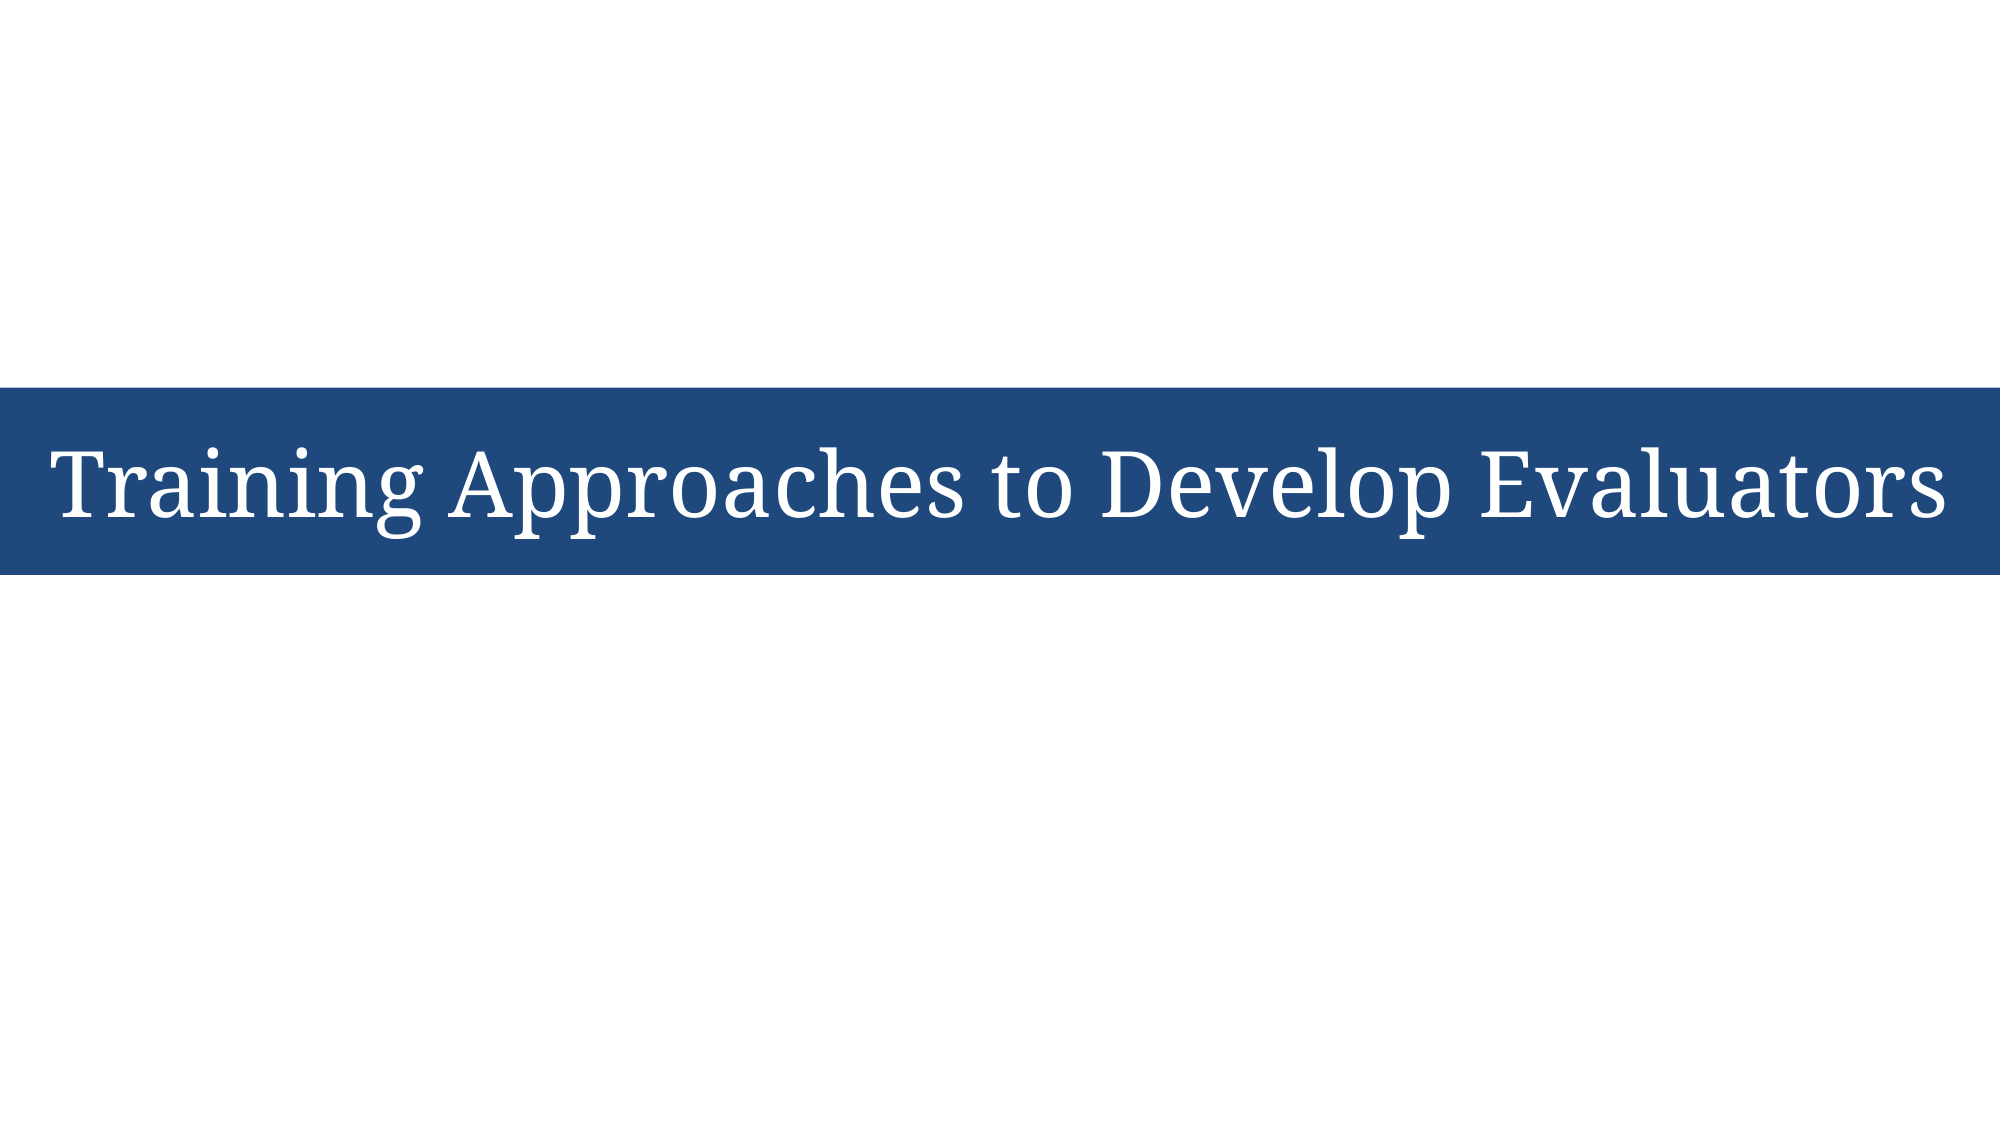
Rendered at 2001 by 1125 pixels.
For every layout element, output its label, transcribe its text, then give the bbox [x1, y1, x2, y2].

title Training Approaches to Develop Evaluators [0, 387, 2000, 575]
